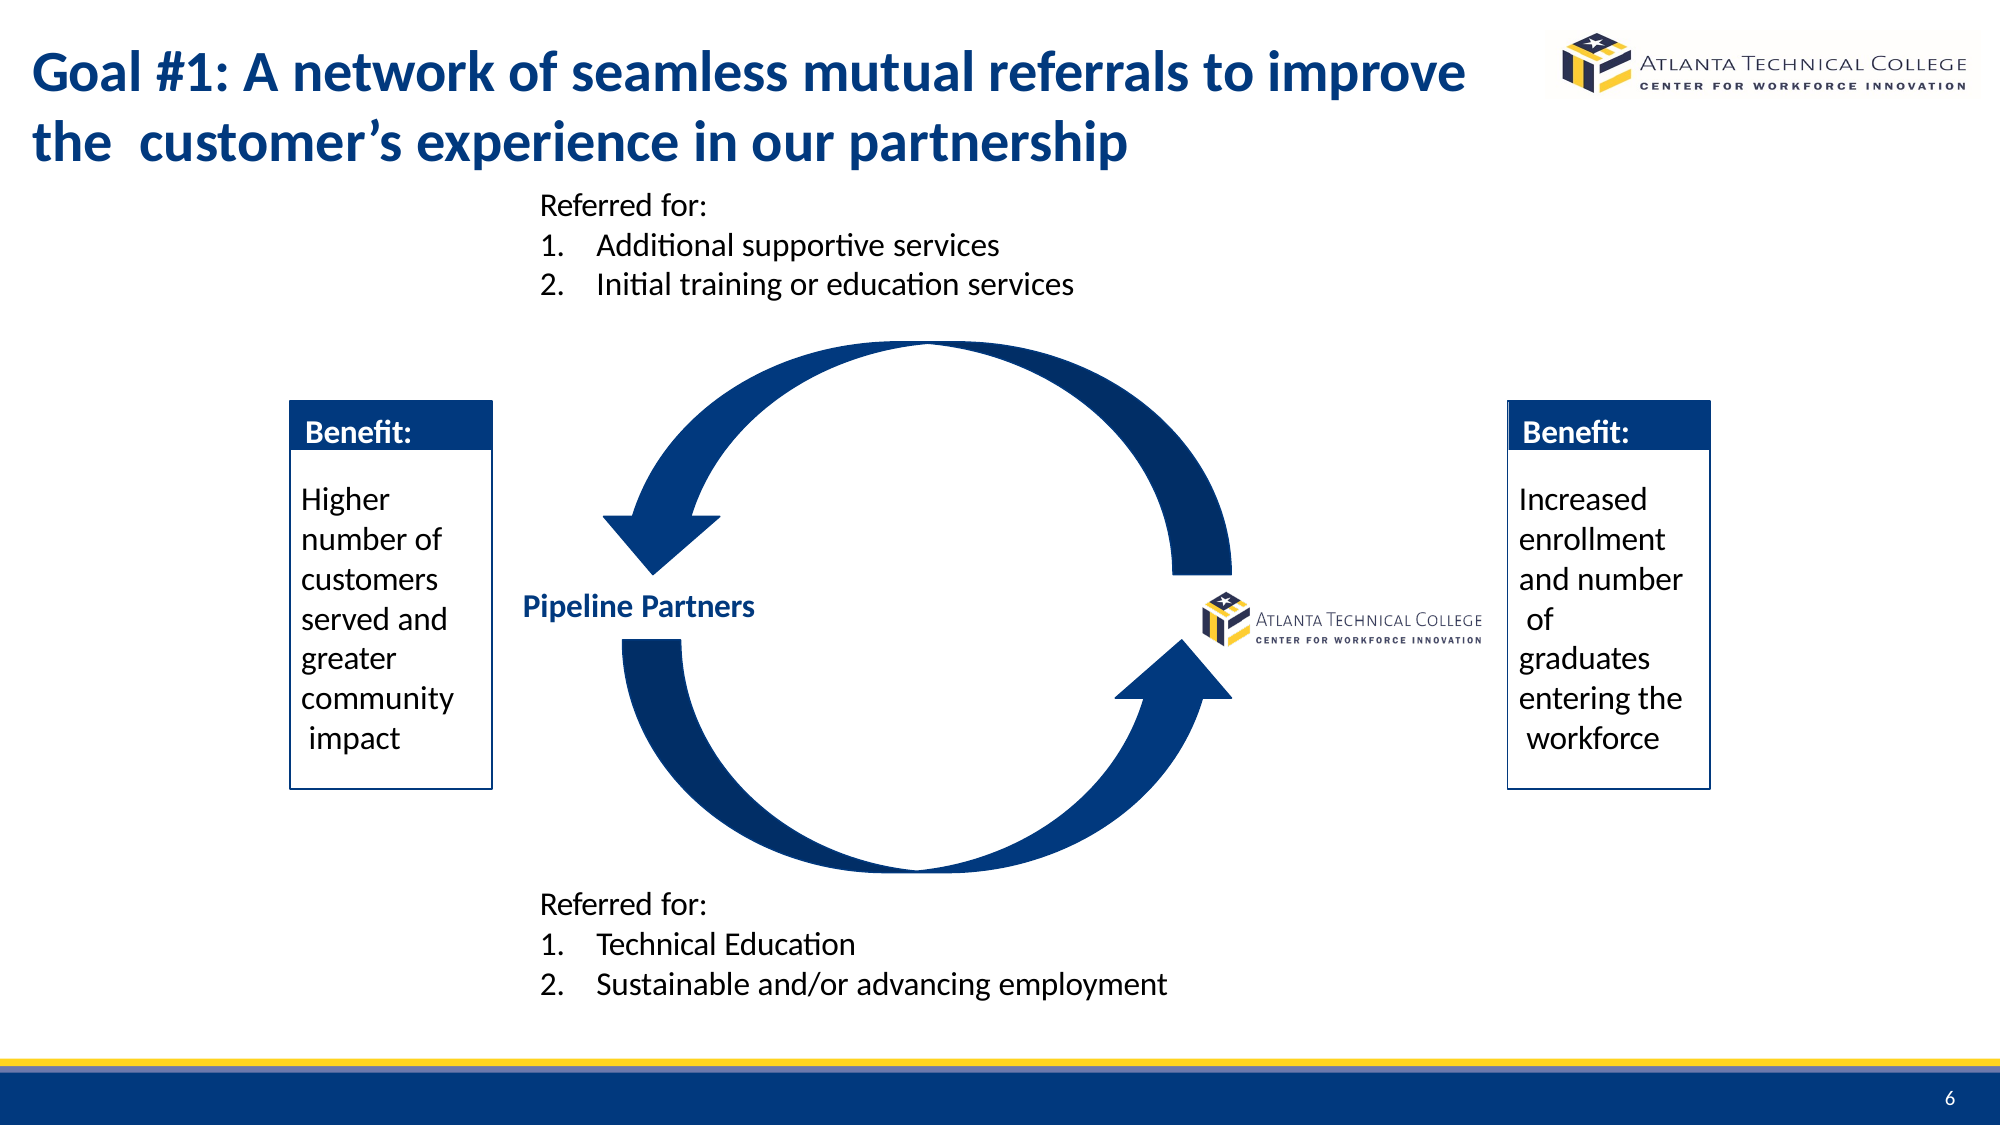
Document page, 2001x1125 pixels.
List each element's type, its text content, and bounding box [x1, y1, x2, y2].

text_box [602, 340, 1233, 576]
text_box Pipeline Partners [520, 582, 760, 625]
picture [1545, 30, 1981, 99]
text_box Benefit: [290, 400, 492, 450]
text_box Referred for: Technical Education Sustainable and/or advancing employment [537, 880, 1176, 1002]
title Goal #1: A network of seamless mutual referrals to improve the customer’s experience in our partnership [30, 31, 1492, 221]
text_box Higher number of customers served and greater community impact [290, 474, 492, 757]
text_box Referred for: Additional supportive services Initial training or education services [537, 180, 1080, 303]
slide_number 6 [1938, 1088, 1970, 1125]
text_box [290, 400, 493, 790]
text_box [1507, 400, 1710, 790]
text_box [621, 588, 1493, 874]
text_box Increased enrollment and number of graduates entering the workforce [1508, 474, 1710, 757]
text_box Benefit: [1508, 400, 1710, 450]
